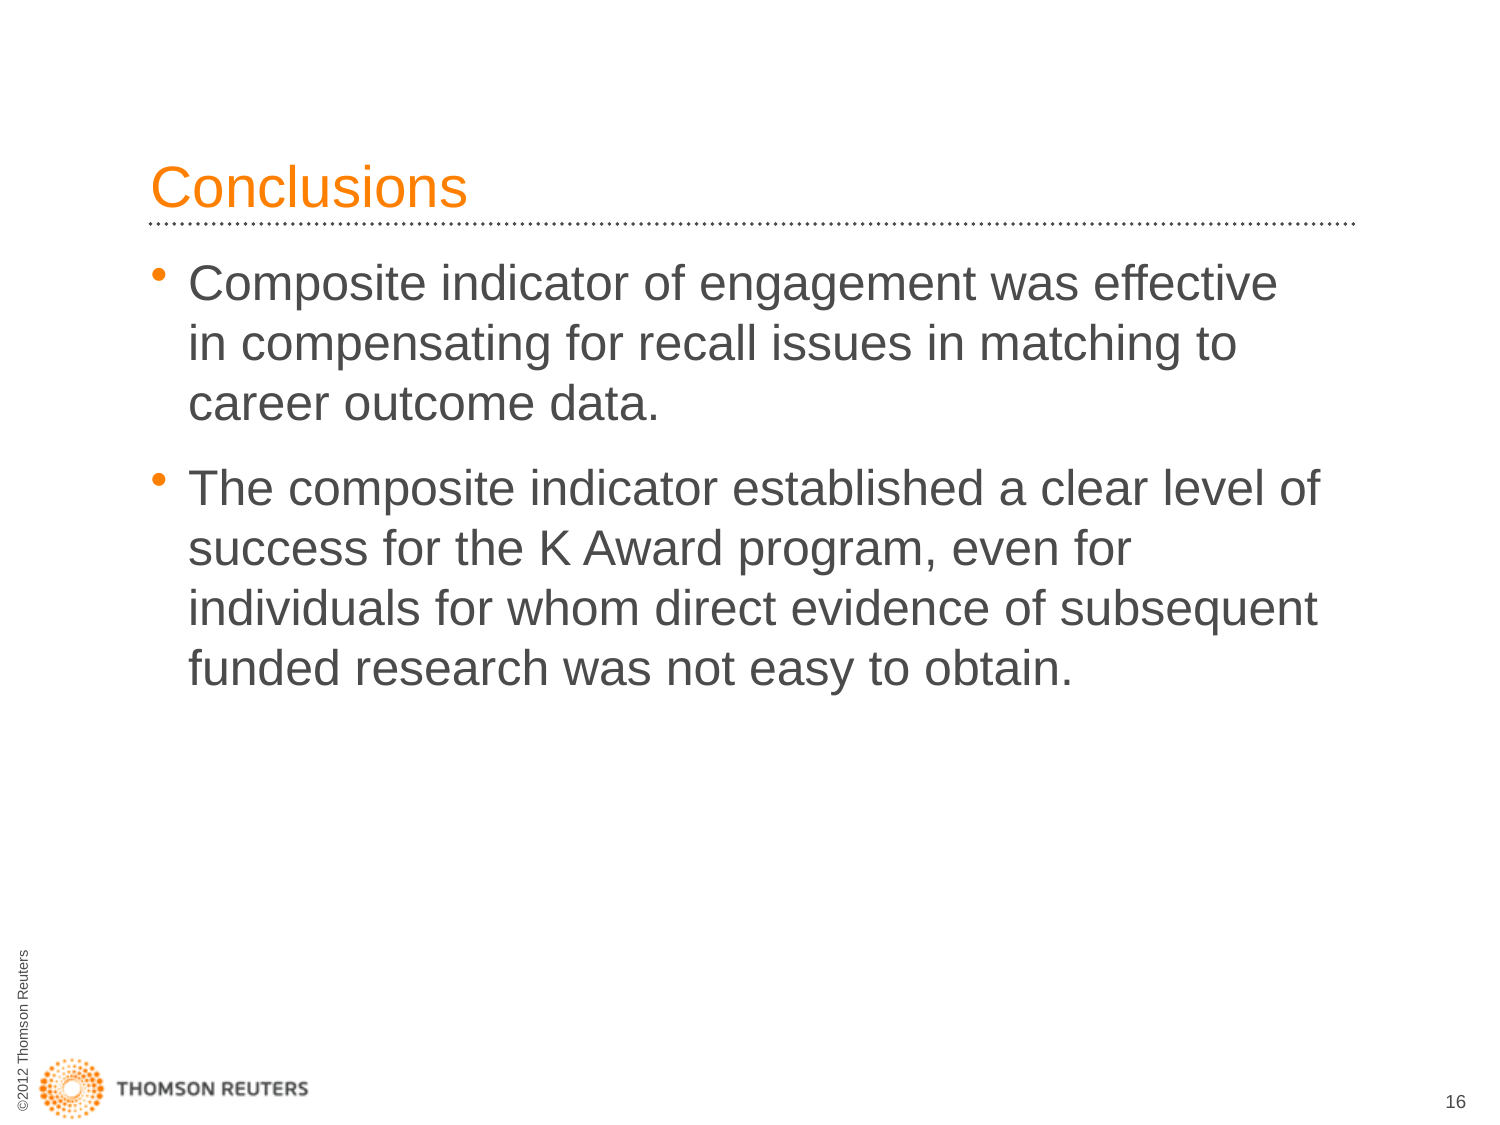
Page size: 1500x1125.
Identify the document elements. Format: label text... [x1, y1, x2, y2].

slide_number 16 [1406, 1082, 1482, 1121]
picture [33, 1057, 312, 1125]
title Conclusions [150, 82, 1360, 221]
list Composite indicator of engagement was effective in compensating for recall issues in matching to career outcome data. The composite indicator established a clear level of success for the K Award program, even for individuals for whom direct evidence of subsequent funded research was not easy to obtain. [150, 250, 1360, 1001]
